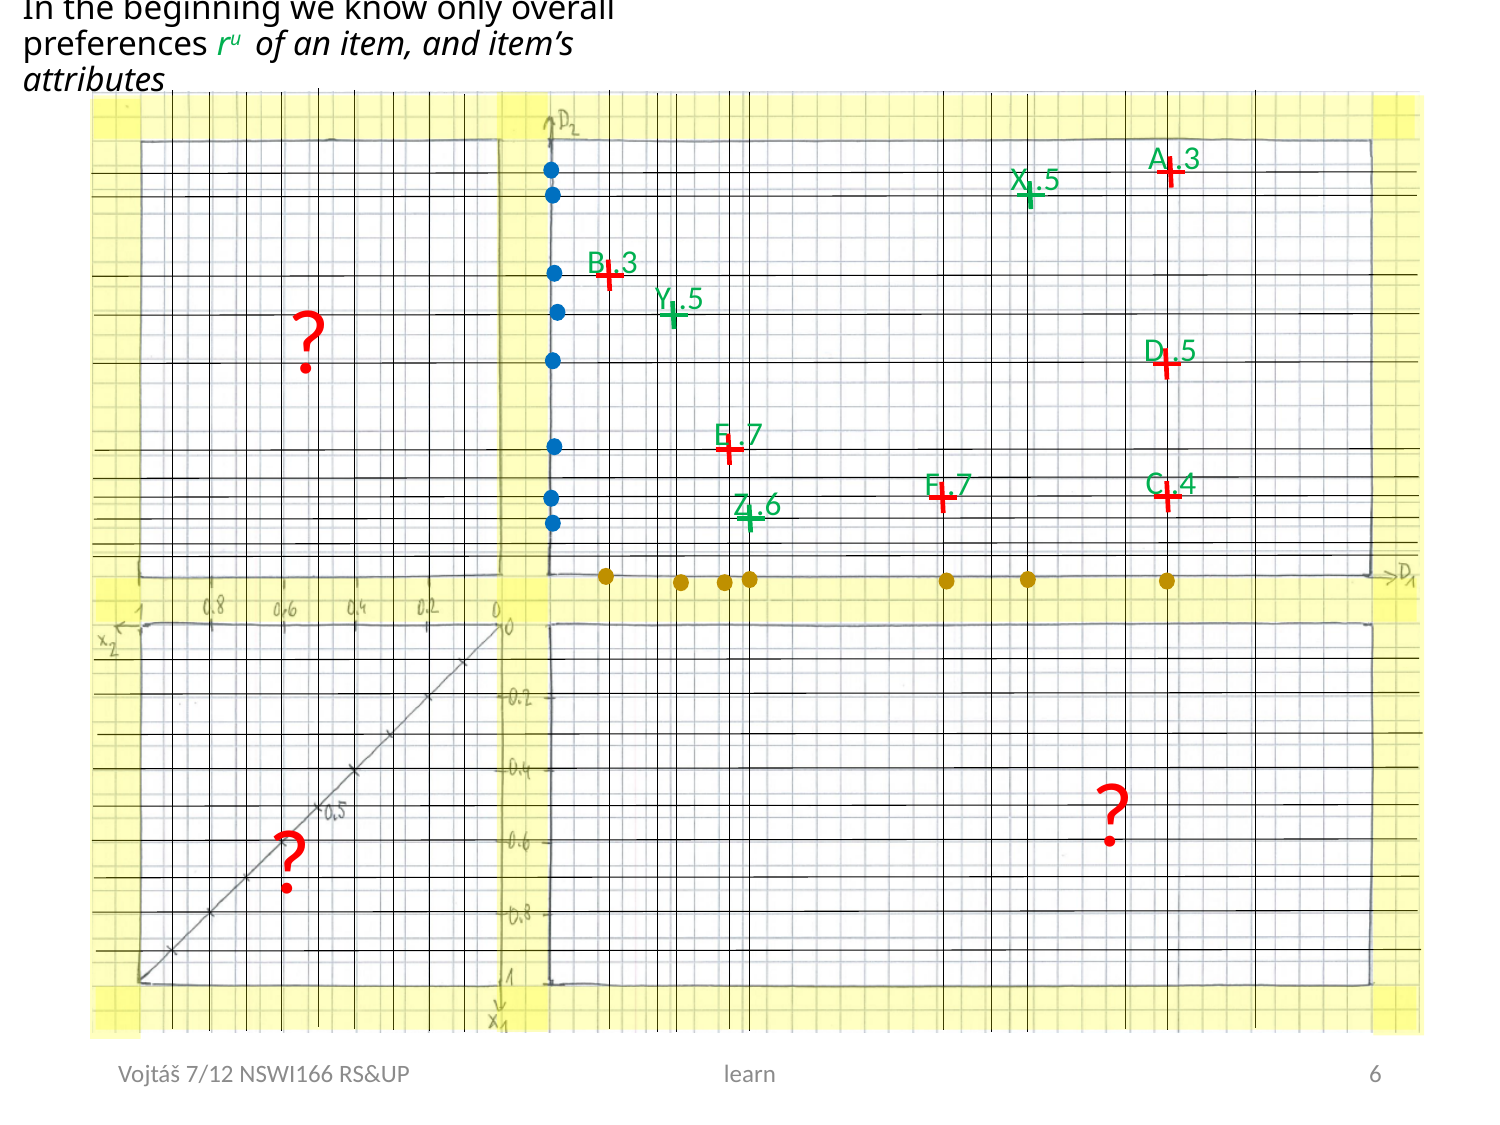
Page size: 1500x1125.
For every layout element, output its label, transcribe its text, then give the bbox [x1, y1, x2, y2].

picture [210, 174, 246, 195]
picture [282, 694, 318, 732]
picture [610, 91, 729, 171]
picture [282, 277, 318, 313]
picture [394, 660, 429, 692]
picture [944, 878, 991, 910]
picture [677, 660, 729, 692]
picture [355, 174, 393, 195]
picture [944, 544, 991, 555]
picture [658, 364, 676, 448]
picture [355, 878, 393, 910]
picture [319, 364, 354, 448]
picture [677, 519, 729, 542]
picture [1168, 277, 1255, 313]
picture [173, 479, 209, 495]
picture [465, 841, 609, 876]
picture [1126, 878, 1167, 910]
picture [730, 769, 749, 804]
picture [610, 913, 657, 949]
picture [465, 769, 609, 804]
picture [1126, 694, 1167, 732]
picture [610, 660, 657, 692]
picture [1168, 544, 1255, 555]
text_box In the beginning we know only overall preferences ru of an item, and item’s attributes [7, 7, 720, 82]
picture [992, 841, 1027, 876]
picture [1168, 694, 1255, 732]
picture [750, 479, 943, 495]
picture [430, 479, 464, 495]
picture [465, 878, 609, 910]
picture [730, 544, 749, 555]
picture [750, 913, 943, 949]
picture [992, 913, 1027, 949]
picture [658, 557, 676, 658]
picture [210, 913, 246, 949]
picture [677, 364, 729, 448]
picture [394, 519, 429, 542]
picture [210, 364, 246, 448]
picture [610, 451, 657, 476]
picture [1168, 498, 1255, 517]
picture [992, 277, 1027, 313]
picture [992, 807, 1027, 838]
picture [430, 519, 464, 542]
picture [92, 277, 172, 361]
picture [430, 451, 464, 476]
picture [247, 498, 281, 517]
picture [394, 174, 429, 195]
picture [677, 694, 729, 732]
picture [247, 807, 281, 838]
picture [610, 841, 657, 876]
picture [465, 519, 609, 542]
picture [750, 364, 943, 448]
picture [430, 557, 464, 658]
picture [610, 694, 657, 732]
picture [247, 735, 281, 767]
picture [430, 694, 464, 732]
picture [992, 544, 1027, 555]
picture [355, 807, 393, 838]
picture [394, 91, 429, 171]
picture [677, 735, 729, 767]
picture [355, 913, 393, 949]
picture [282, 197, 318, 274]
picture [173, 91, 209, 171]
picture [730, 913, 749, 949]
picture [1168, 451, 1255, 476]
picture [677, 544, 729, 555]
picture [658, 277, 676, 313]
picture [677, 841, 729, 876]
picture [944, 694, 991, 732]
picture [247, 878, 281, 910]
picture [1256, 451, 1420, 517]
picture [658, 769, 676, 804]
picture [1126, 316, 1167, 361]
picture [730, 91, 943, 171]
picture [1126, 769, 1167, 804]
picture [730, 479, 749, 495]
picture [730, 316, 749, 361]
picture [1168, 364, 1255, 448]
picture [1168, 174, 1255, 195]
picture [750, 807, 943, 838]
picture [750, 277, 943, 313]
picture [610, 174, 657, 195]
picture [319, 660, 354, 692]
picture [1256, 91, 1420, 313]
picture [173, 841, 209, 876]
picture [1028, 841, 1125, 876]
picture [319, 479, 354, 495]
picture [173, 735, 209, 767]
picture [282, 364, 318, 448]
picture [355, 557, 393, 658]
picture [730, 660, 749, 692]
picture [1126, 277, 1167, 313]
picture [1256, 878, 1420, 949]
picture [1168, 735, 1255, 767]
picture [210, 498, 246, 517]
picture [944, 841, 991, 876]
picture [1256, 519, 1420, 658]
picture [658, 735, 676, 767]
picture [430, 735, 464, 767]
picture [319, 197, 354, 274]
picture [1126, 735, 1167, 767]
picture [282, 878, 318, 910]
picture [1126, 479, 1167, 495]
picture [1126, 197, 1167, 274]
picture [173, 174, 209, 195]
picture [92, 91, 172, 171]
picture [319, 735, 354, 767]
picture [992, 174, 1027, 195]
picture [173, 807, 209, 838]
picture [750, 557, 943, 658]
picture [658, 878, 676, 910]
picture [730, 557, 749, 658]
picture [465, 451, 609, 476]
picture [210, 557, 246, 658]
picture [730, 841, 749, 876]
picture [992, 498, 1027, 517]
picture [394, 197, 429, 274]
picture [282, 557, 318, 658]
picture [465, 544, 609, 555]
picture [750, 878, 943, 910]
picture [658, 197, 676, 274]
picture [1126, 498, 1167, 517]
picture [1028, 913, 1125, 949]
picture [394, 735, 429, 767]
picture [677, 807, 729, 838]
picture [394, 277, 429, 313]
picture [1168, 807, 1255, 838]
picture [1028, 557, 1125, 658]
picture [430, 364, 464, 448]
picture [355, 91, 393, 171]
picture [610, 769, 657, 804]
picture [658, 519, 676, 542]
picture [394, 479, 429, 495]
picture [1126, 364, 1167, 448]
picture [247, 557, 281, 658]
text_box [1372, 94, 1425, 1036]
picture [1168, 660, 1255, 692]
picture [173, 878, 209, 910]
picture [1126, 841, 1167, 876]
picture [282, 451, 318, 476]
picture [992, 660, 1027, 692]
picture [247, 660, 281, 692]
picture [319, 557, 354, 658]
picture [247, 479, 281, 495]
picture [282, 769, 318, 804]
picture [173, 694, 209, 732]
picture [430, 316, 464, 361]
picture [430, 91, 609, 171]
picture [677, 316, 729, 361]
picture [247, 197, 281, 274]
picture [610, 277, 657, 313]
picture [92, 841, 172, 910]
picture [610, 544, 657, 555]
picture [750, 660, 943, 692]
picture [677, 498, 729, 517]
picture [1028, 878, 1125, 910]
picture [1126, 913, 1167, 949]
picture [1028, 479, 1125, 495]
picture [355, 544, 393, 555]
picture [247, 841, 281, 876]
picture [750, 841, 943, 876]
picture [1126, 807, 1167, 838]
picture [750, 694, 943, 732]
picture [944, 277, 991, 313]
picture [210, 316, 246, 361]
picture [1256, 660, 1420, 692]
picture [247, 316, 281, 361]
picture [210, 277, 246, 313]
picture [944, 913, 991, 949]
picture [1028, 197, 1125, 274]
picture [319, 878, 354, 910]
picture [394, 316, 429, 361]
picture [658, 694, 676, 732]
picture [1168, 769, 1255, 804]
picture [610, 498, 657, 517]
picture [1028, 694, 1125, 732]
picture [355, 769, 393, 804]
picture [355, 498, 393, 517]
picture [1126, 544, 1167, 555]
picture [658, 498, 676, 517]
picture [730, 694, 749, 732]
picture [992, 519, 1027, 542]
picture [1028, 807, 1125, 838]
picture [247, 769, 281, 804]
picture [465, 316, 609, 361]
picture [173, 557, 209, 658]
picture [750, 498, 943, 517]
picture [730, 197, 749, 274]
picture [992, 364, 1027, 448]
picture [658, 660, 676, 692]
picture [610, 364, 657, 448]
picture [247, 277, 281, 313]
picture [465, 498, 609, 517]
picture [394, 769, 429, 804]
picture [247, 364, 281, 448]
picture [677, 913, 729, 949]
picture [355, 694, 393, 732]
picture [658, 544, 676, 555]
picture [247, 913, 281, 949]
picture [430, 841, 464, 876]
picture [92, 913, 464, 1033]
picture [1256, 735, 1420, 876]
picture [465, 660, 609, 692]
picture [992, 735, 1027, 767]
picture [282, 519, 318, 542]
picture [173, 769, 209, 804]
picture [465, 277, 609, 313]
picture [210, 451, 246, 476]
picture [92, 364, 172, 542]
picture [992, 316, 1027, 361]
picture [1168, 913, 1255, 949]
picture [319, 498, 354, 517]
picture [1168, 479, 1255, 495]
picture [944, 807, 991, 838]
slide_number 6 [1059, 1042, 1397, 1103]
picture [1028, 519, 1125, 542]
picture [992, 878, 1027, 910]
picture [610, 807, 657, 838]
picture [1256, 694, 1420, 732]
picture [1126, 91, 1167, 171]
picture [1028, 277, 1125, 313]
picture [1028, 735, 1125, 767]
picture [465, 951, 676, 1033]
picture [173, 277, 209, 313]
picture [319, 841, 354, 876]
picture [247, 451, 281, 476]
picture [319, 451, 354, 476]
picture [1168, 197, 1255, 274]
picture [1126, 174, 1167, 195]
picture [92, 174, 172, 195]
picture [430, 807, 464, 838]
picture [1256, 316, 1420, 448]
picture [282, 544, 318, 555]
picture [210, 197, 246, 274]
picture [319, 544, 354, 555]
picture [1168, 519, 1255, 542]
picture [944, 174, 991, 195]
picture [1028, 544, 1125, 555]
picture [319, 174, 354, 195]
picture [247, 544, 281, 555]
picture [355, 841, 393, 876]
picture [944, 735, 991, 767]
picture [944, 197, 991, 274]
picture [730, 277, 749, 313]
picture [173, 519, 209, 542]
picture [1028, 174, 1125, 195]
picture [173, 544, 209, 555]
picture [394, 913, 429, 949]
picture [677, 769, 729, 804]
picture [355, 479, 393, 495]
picture [394, 557, 429, 658]
picture [247, 174, 281, 195]
picture [465, 174, 609, 195]
picture [319, 694, 354, 732]
picture [677, 479, 729, 495]
picture [430, 769, 464, 804]
picture [1126, 557, 1167, 658]
picture [677, 557, 729, 658]
picture [658, 174, 676, 195]
picture [173, 316, 209, 361]
picture [730, 519, 749, 542]
picture [1028, 769, 1125, 804]
picture [677, 277, 729, 313]
picture [992, 479, 1027, 495]
picture [944, 519, 991, 542]
picture [992, 197, 1027, 274]
picture [610, 519, 657, 542]
picture [319, 913, 354, 949]
picture [319, 277, 354, 313]
picture [677, 174, 729, 195]
picture [992, 769, 1027, 804]
picture [992, 557, 1027, 658]
picture [210, 91, 318, 171]
picture [610, 197, 657, 274]
picture [92, 557, 172, 767]
picture [355, 197, 393, 274]
picture [658, 841, 676, 876]
picture [430, 878, 464, 910]
picture [210, 735, 246, 767]
picture [282, 660, 318, 692]
picture [658, 451, 676, 476]
picture [1168, 91, 1255, 171]
picture [430, 174, 464, 195]
picture [992, 451, 1027, 476]
picture [210, 479, 246, 495]
picture [677, 197, 729, 274]
picture [465, 913, 609, 949]
picture [1126, 519, 1167, 542]
picture [1028, 364, 1125, 448]
picture [210, 660, 246, 692]
picture [430, 913, 464, 949]
picture [355, 660, 393, 692]
picture [92, 544, 172, 555]
picture [282, 913, 318, 949]
picture [173, 913, 209, 949]
picture [750, 197, 943, 274]
picture [247, 519, 281, 542]
picture [247, 694, 281, 732]
picture [394, 544, 429, 555]
picture [944, 479, 991, 495]
picture [465, 197, 609, 274]
picture [173, 498, 209, 517]
picture [319, 807, 354, 838]
picture [92, 769, 172, 838]
picture [730, 735, 749, 767]
picture [430, 277, 464, 313]
picture [658, 316, 676, 361]
picture [1028, 316, 1125, 361]
picture [319, 316, 354, 361]
picture [750, 519, 943, 542]
picture [750, 544, 943, 555]
picture [430, 197, 464, 274]
picture [610, 557, 657, 658]
picture [944, 660, 991, 692]
text_box [89, 98, 142, 1040]
picture [173, 364, 209, 448]
picture [394, 451, 429, 476]
picture [465, 694, 609, 732]
picture [730, 807, 749, 838]
picture [677, 951, 1027, 1033]
picture [1168, 316, 1255, 361]
picture [282, 807, 318, 838]
picture [750, 174, 943, 195]
picture [610, 479, 657, 495]
picture [750, 316, 943, 361]
footer learn [496, 1042, 1004, 1103]
picture [210, 519, 246, 542]
picture [173, 660, 209, 692]
picture [282, 735, 318, 767]
picture [730, 364, 749, 448]
picture [944, 451, 991, 476]
picture [658, 479, 676, 495]
picture [355, 364, 393, 448]
picture [355, 519, 393, 542]
slide_number Vojtáš 7/12 NSWI166 RS&UP [103, 1042, 441, 1103]
picture [750, 451, 943, 476]
picture [730, 174, 749, 195]
picture [355, 277, 393, 313]
picture [610, 316, 657, 361]
picture [394, 841, 429, 876]
picture [730, 878, 749, 910]
picture [677, 451, 729, 476]
picture [355, 316, 393, 361]
picture [658, 913, 676, 949]
picture [677, 878, 729, 910]
picture [1028, 951, 1420, 1033]
picture [92, 197, 172, 274]
picture [430, 498, 464, 517]
picture [944, 769, 991, 804]
picture [282, 498, 318, 517]
picture [992, 694, 1027, 732]
picture [319, 91, 354, 171]
picture [1168, 878, 1255, 910]
picture [1168, 557, 1255, 658]
picture [944, 364, 991, 448]
picture [750, 769, 943, 804]
picture [944, 91, 1125, 171]
picture [394, 807, 429, 838]
picture [1028, 498, 1125, 517]
picture [319, 769, 354, 804]
picture [210, 769, 246, 804]
picture [173, 451, 209, 476]
picture [465, 364, 609, 448]
picture [355, 735, 393, 767]
picture [210, 841, 246, 876]
picture [658, 807, 676, 838]
picture [394, 878, 429, 910]
picture [282, 841, 318, 876]
picture [1028, 660, 1125, 692]
picture [430, 660, 464, 692]
picture [1028, 451, 1125, 476]
picture [282, 174, 318, 195]
picture [730, 451, 749, 476]
picture [210, 694, 246, 732]
picture [355, 451, 393, 476]
picture [465, 479, 609, 495]
picture [319, 519, 354, 542]
picture [210, 544, 246, 555]
picture [173, 197, 209, 274]
picture [610, 735, 657, 767]
picture [394, 498, 429, 517]
picture [210, 807, 246, 838]
picture [394, 694, 429, 732]
picture [430, 544, 464, 555]
picture [730, 498, 749, 517]
picture [1168, 841, 1255, 876]
picture [210, 878, 246, 910]
picture [282, 316, 318, 361]
picture [944, 316, 991, 361]
picture [282, 479, 318, 495]
picture [465, 735, 609, 767]
picture [465, 807, 609, 838]
picture [944, 498, 991, 517]
picture [394, 364, 429, 448]
picture [750, 735, 943, 767]
picture [1126, 660, 1167, 692]
picture [610, 878, 657, 910]
picture [1126, 451, 1167, 476]
picture [465, 557, 609, 658]
picture [944, 557, 991, 658]
